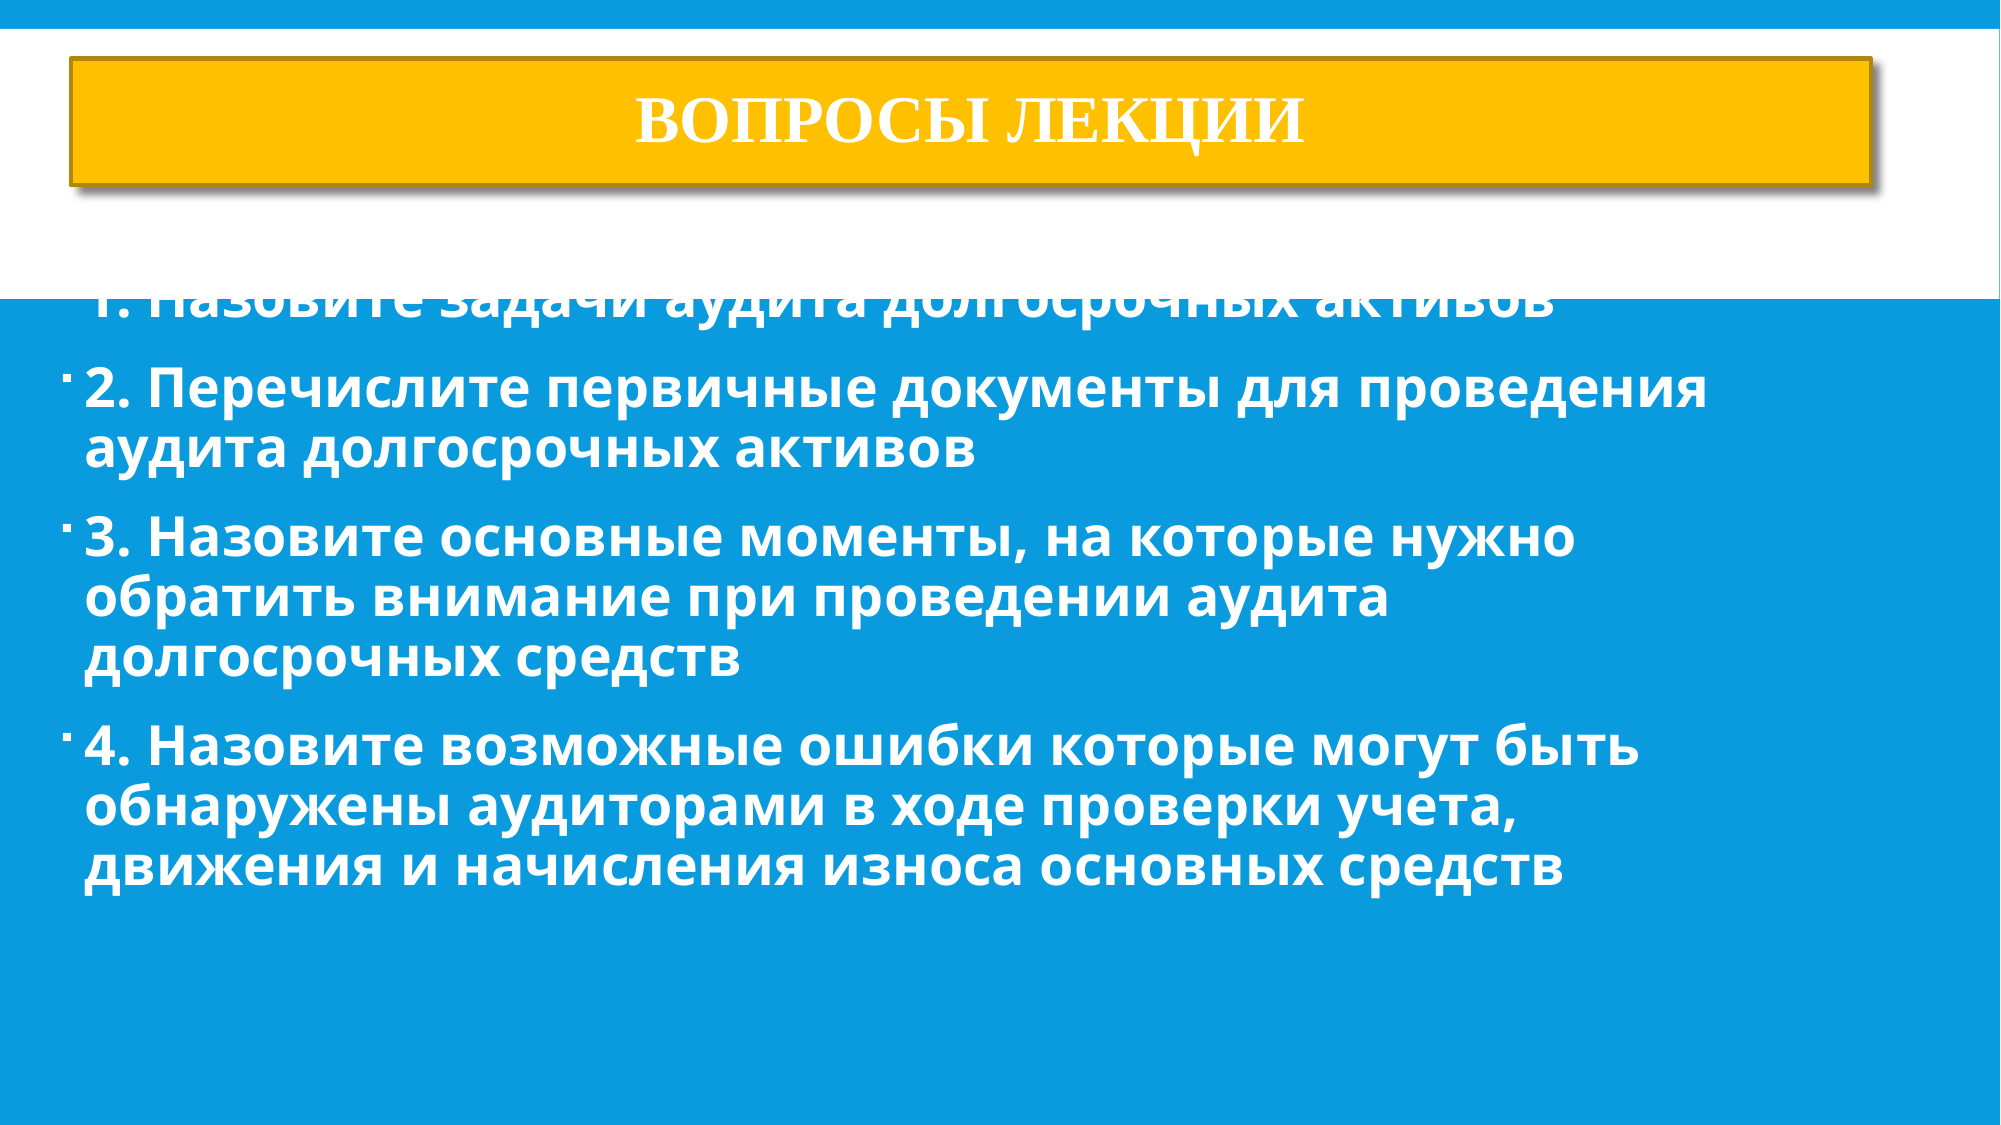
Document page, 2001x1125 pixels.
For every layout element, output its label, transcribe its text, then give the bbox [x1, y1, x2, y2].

title Вопросы лекции [70, 58, 1871, 186]
list 1. Назовите задачи аудита долгосрочных активов 2. Перечислите первичные документы для проведения аудита долгосрочных активов 3. Назовите основные моменты, на которые нужно обратить внимание при проведении аудита долгосрочных средств 4. Назовите возможные ошибки которые могут быть обнаружены аудиторами в ходе проверки учета, движения и начисления износа основных средств [39, 262, 1840, 1125]
